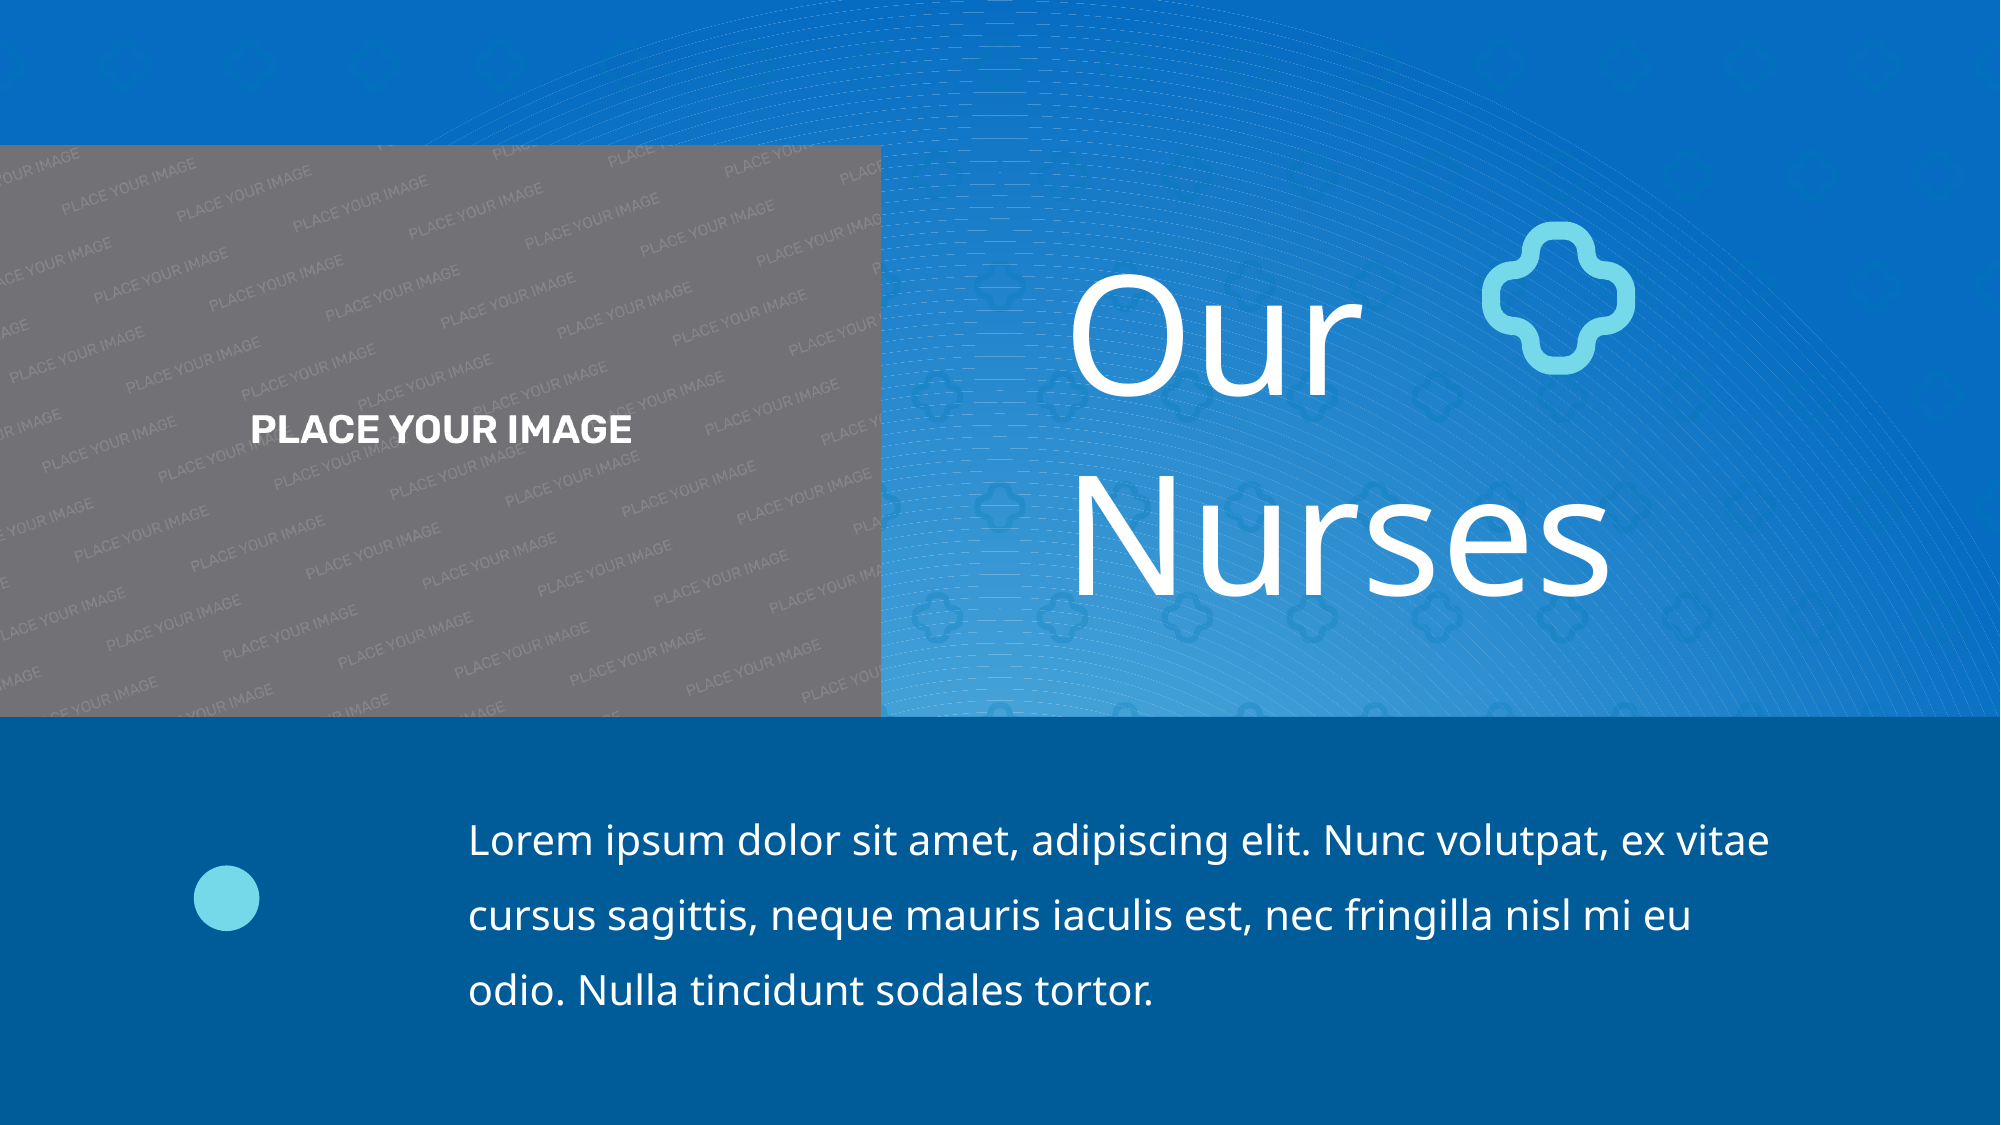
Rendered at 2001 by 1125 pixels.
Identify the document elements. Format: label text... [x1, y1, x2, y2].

text_box Lorem ipsum dolor sit amet, adipiscing elit. Nunc volutpat, ex vitae cursus sagittis, neque mauris iaculis est, nec fringilla nisl mi eu odio. Nulla tincidunt sodales tortor. [453, 781, 1807, 1021]
text_box [1482, 221, 1636, 375]
text_box Our Nurses [1048, 221, 1631, 637]
text_box [0, 716, 2000, 1125]
text_box [192, 864, 261, 933]
picture [0, 145, 882, 717]
